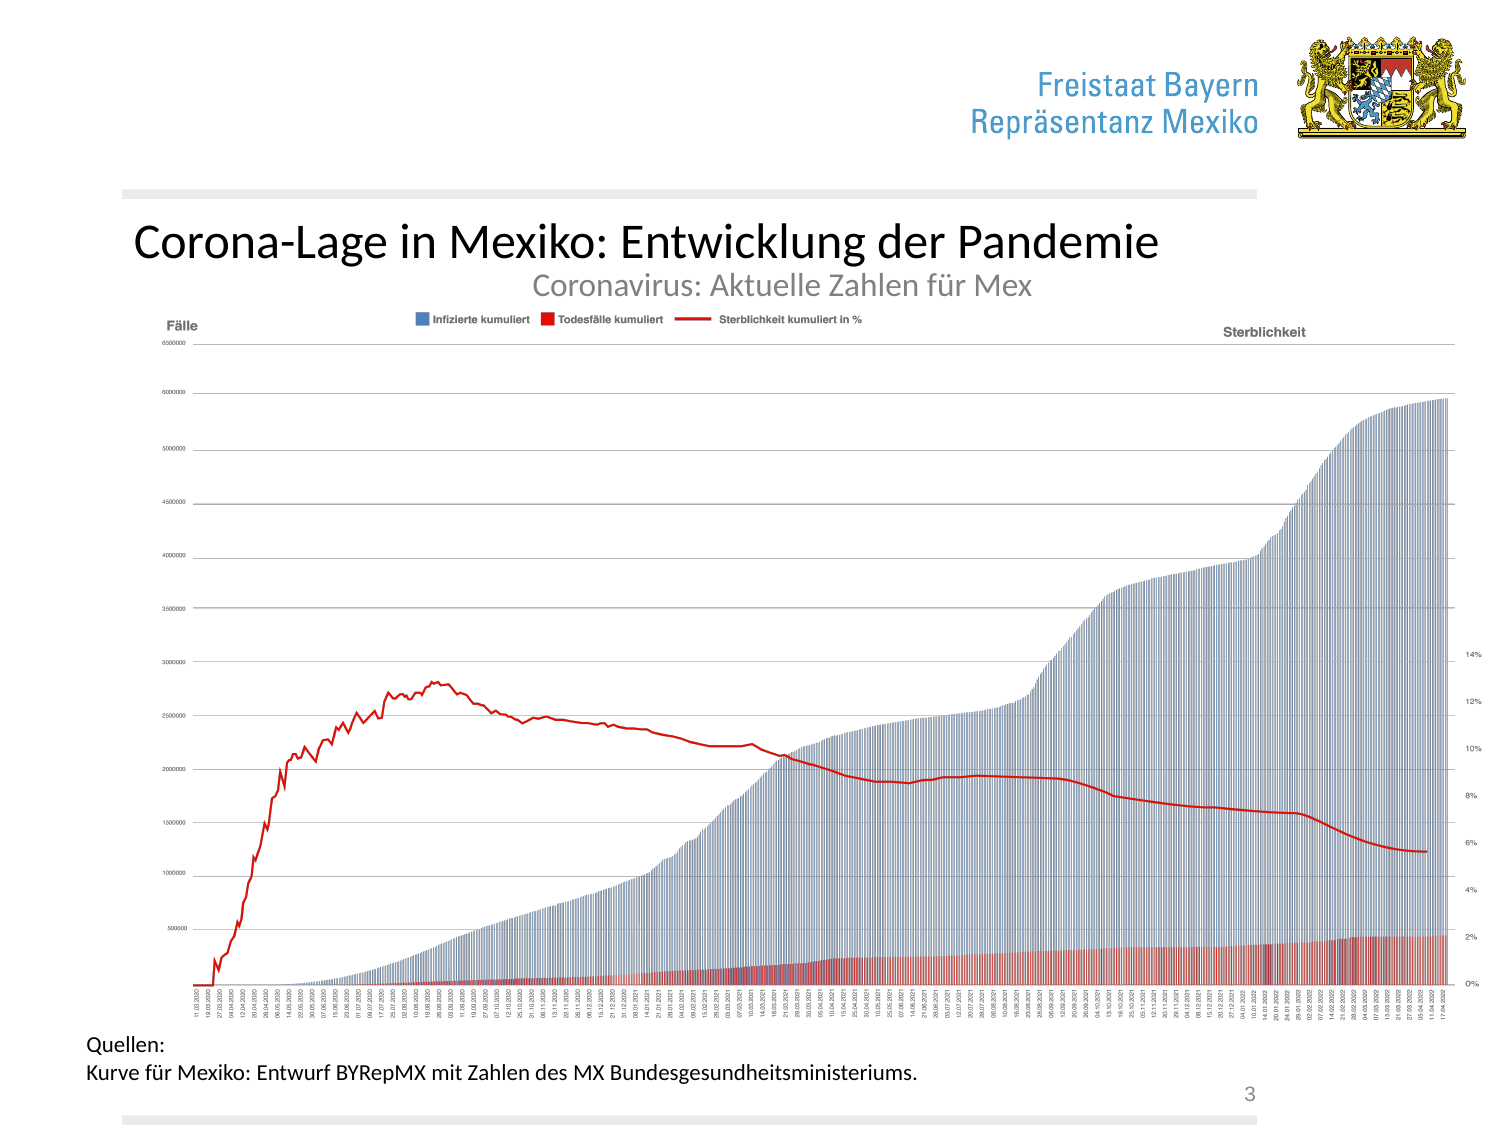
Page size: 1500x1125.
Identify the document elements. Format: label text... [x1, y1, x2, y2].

picture [149, 291, 1500, 1044]
slide_number 3 [1114, 1093, 1256, 1110]
text_box Quellen: Kurve für Mexiko: Entwurf BYRepMX mit Zahlen des MX Bundesgesundheitsministeriums. [71, 1022, 1300, 1093]
text_box Coronavirus: Aktuelle Zahlen für Mex [185, 256, 1388, 289]
text_box Corona-Lage in Mexiko: Entwicklung der Pandemie [118, 201, 1292, 263]
